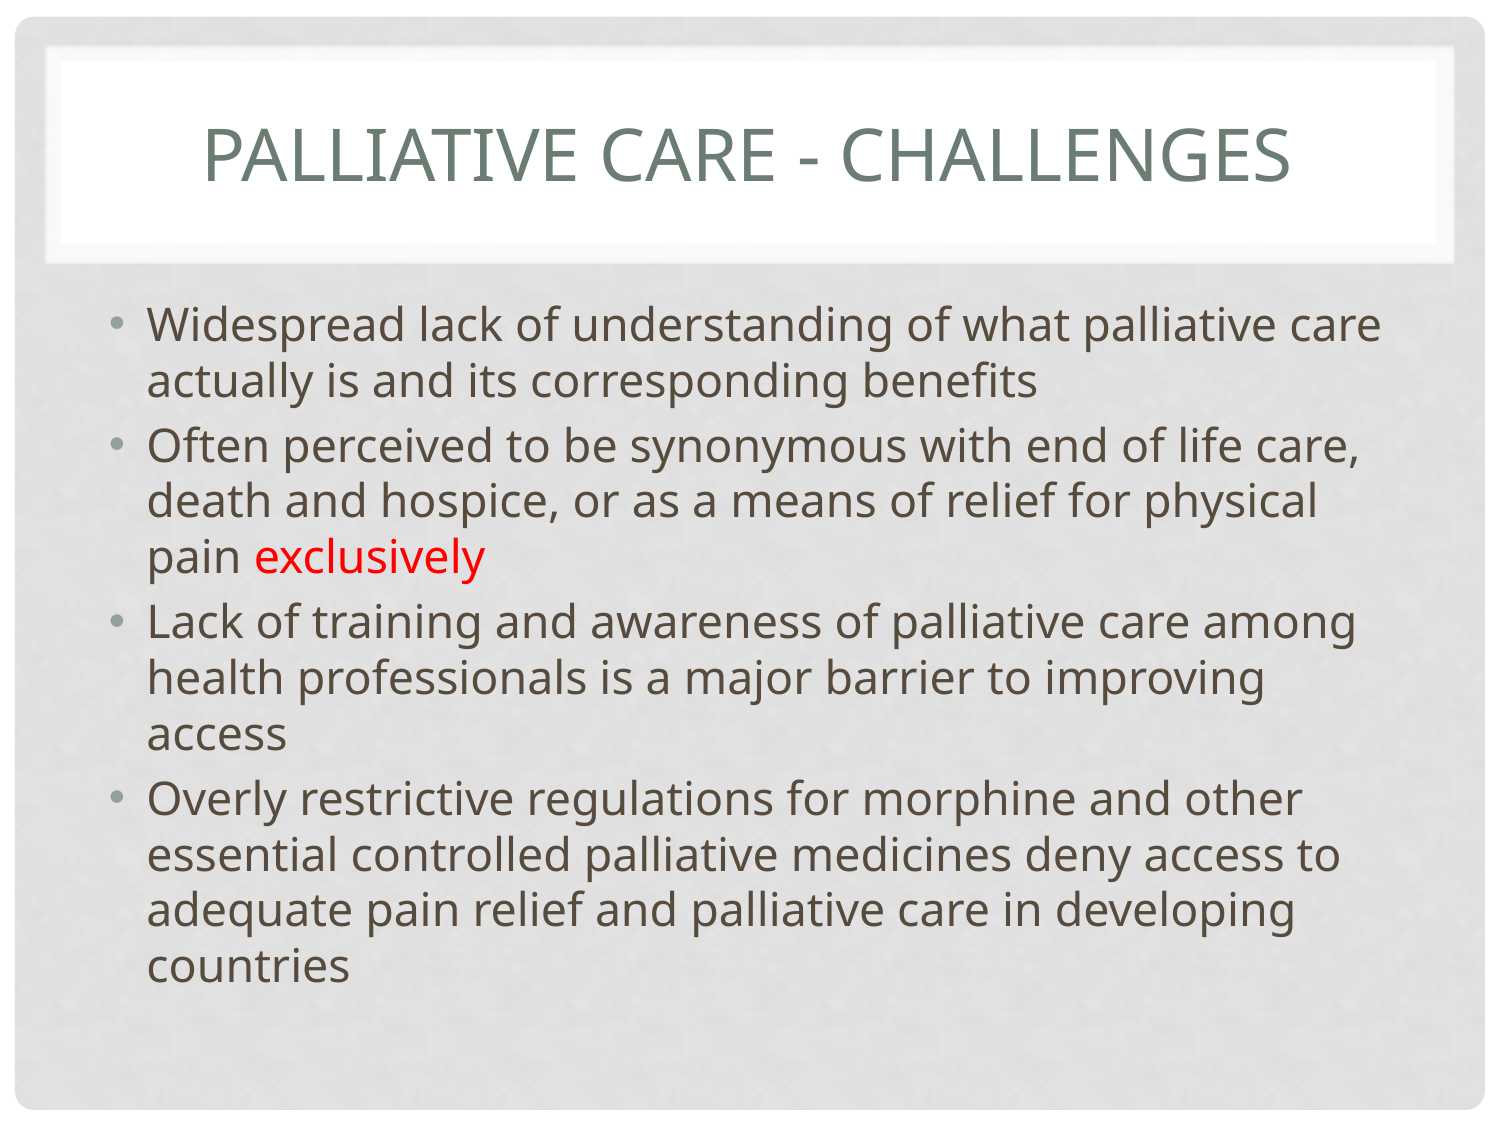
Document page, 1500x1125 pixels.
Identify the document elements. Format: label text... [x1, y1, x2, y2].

title Palliative Care - Challenges [69, 66, 1425, 238]
list Widespread lack of understanding of what palliative care actually is and its corresponding benefits Often perceived to be synonymous with end of life care, death and hospice, or as a means of relief for physical pain exclusively Lack of training and awareness of palliative care among health professionals is a major barrier to improving access Overly restrictive regulations for morphine and other essential controlled palliative medicines deny access to adequate pain relief and palliative care in developing countries [75, 287, 1425, 1005]
